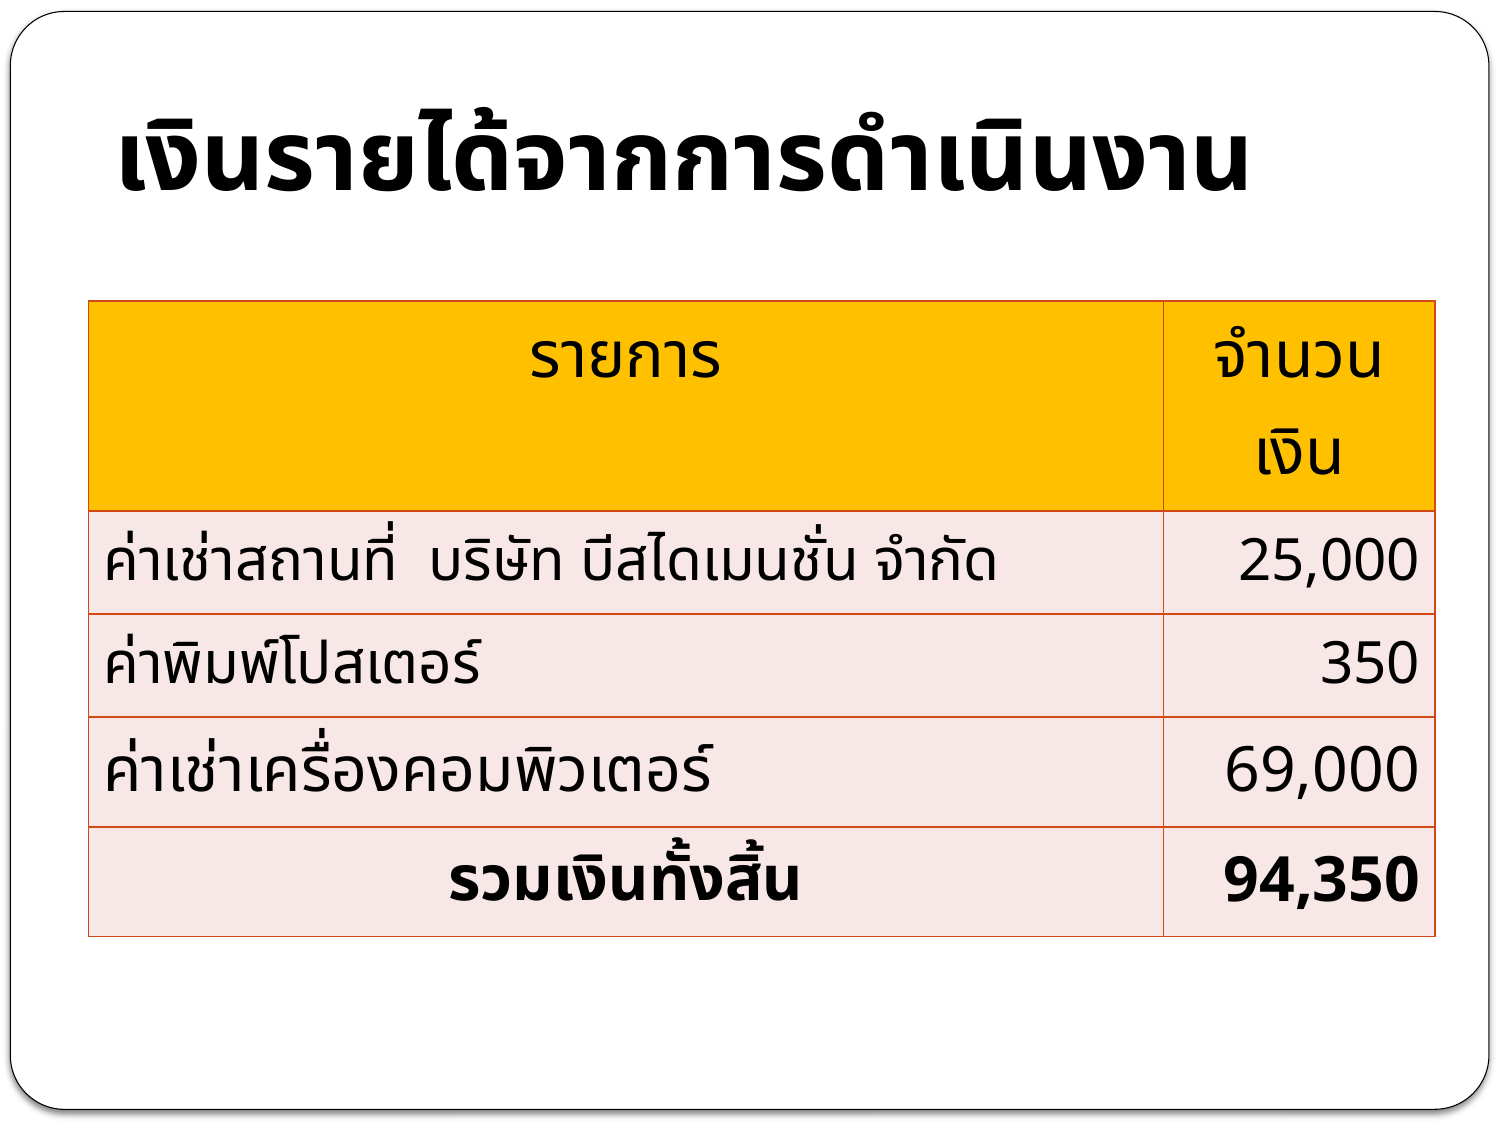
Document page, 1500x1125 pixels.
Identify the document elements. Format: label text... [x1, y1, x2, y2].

table_cell 350 [1164, 615, 1434, 716]
table_cell ค่าพิมพ์โปสเตอร์ [89, 615, 1163, 716]
table_cell 25,000 [1164, 512, 1434, 613]
table_cell 94,350 [1164, 828, 1434, 936]
title เงินรายได้จากการดำเนินงาน [99, 49, 1388, 226]
table_header รายการ [89, 302, 1163, 510]
table_cell ค่าเช่าเครื่องคอมพิวเตอร์ [89, 718, 1163, 826]
table_header จำนวนเงิน [1164, 302, 1434, 510]
table_cell ค่าเช่าสถานที่ บริษัท บีสไดเมนชั่น จำกัด [89, 512, 1163, 613]
table_cell 69,000 [1164, 718, 1434, 826]
table_cell รวมเงินทั้งสิ้น [89, 828, 1163, 936]
